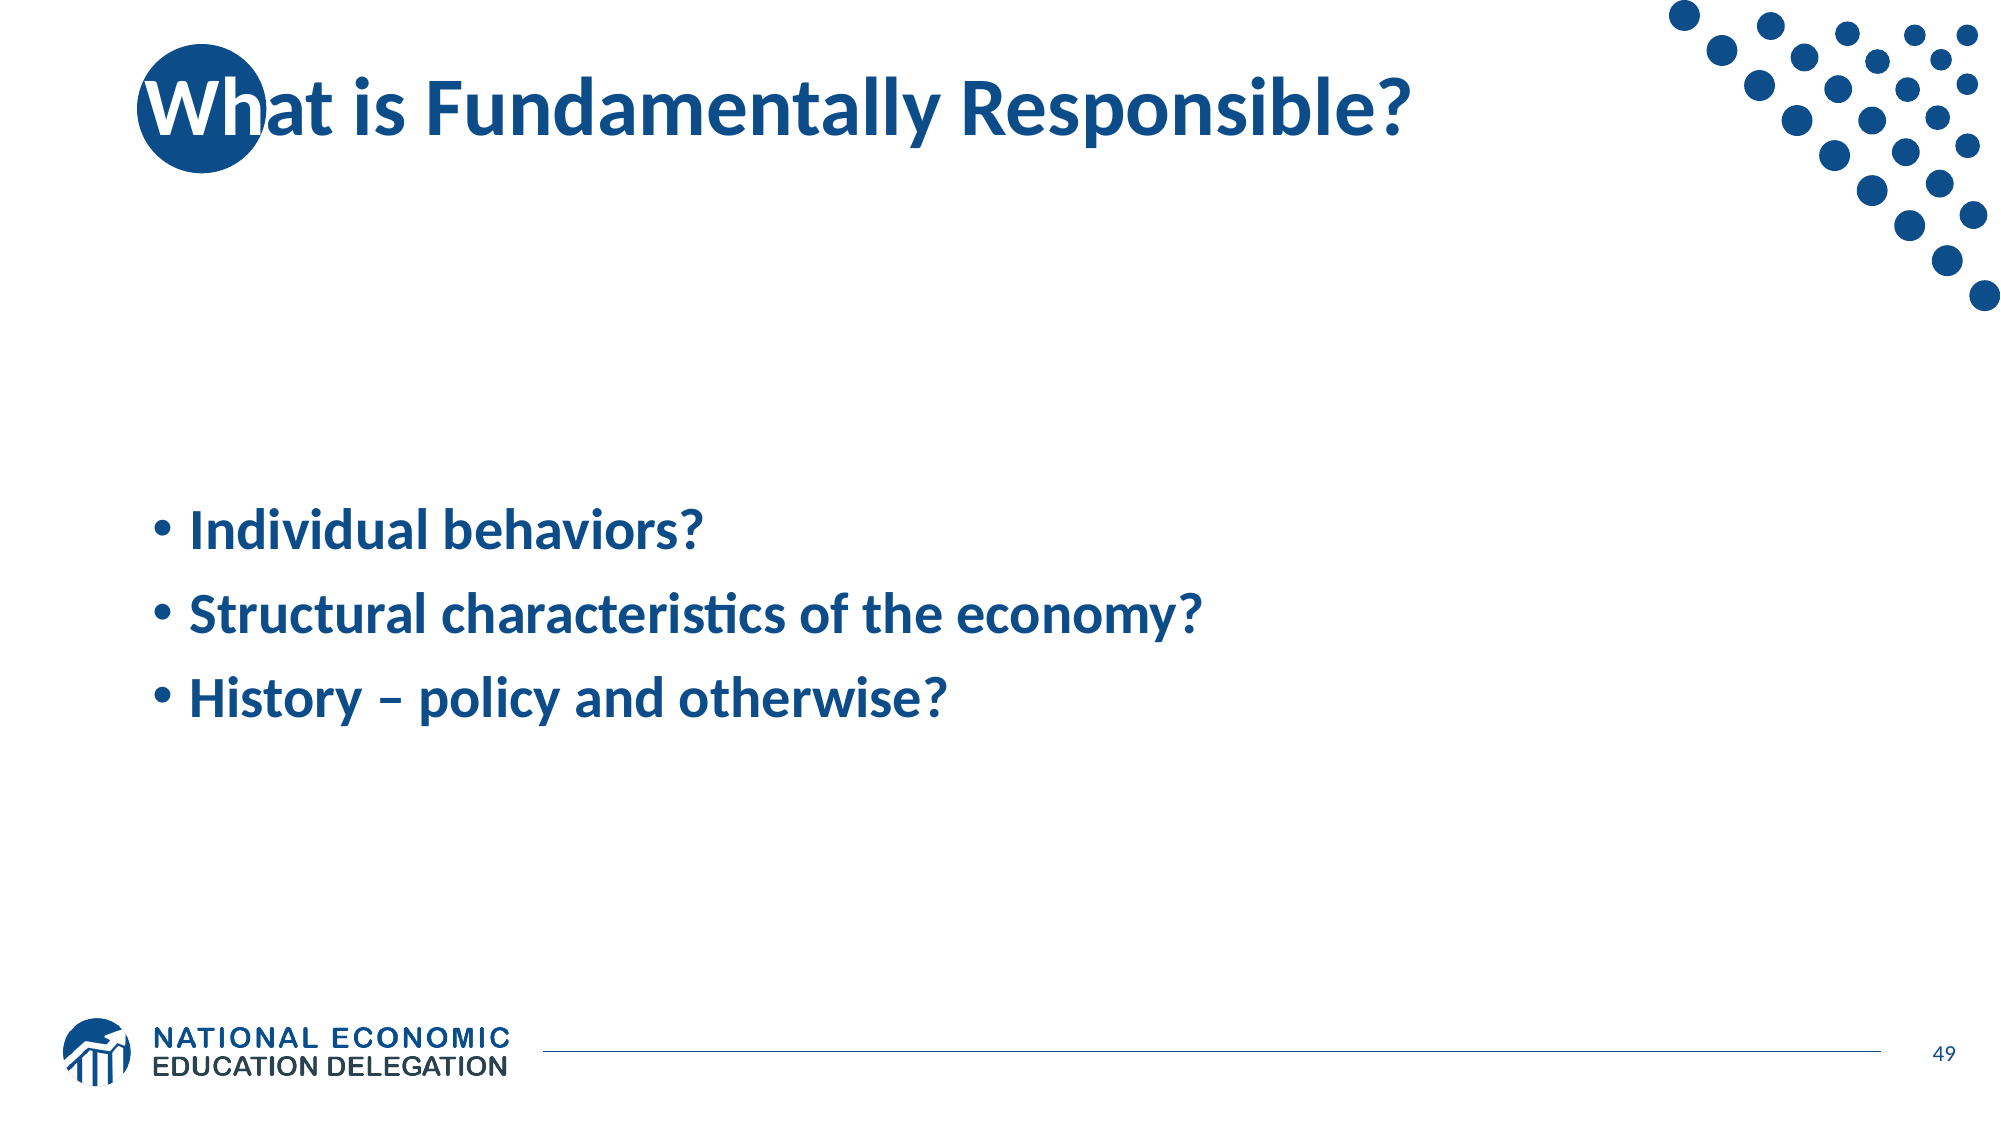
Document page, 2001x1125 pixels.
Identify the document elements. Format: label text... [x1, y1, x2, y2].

title What is Fundamentally Responsible? [129, 0, 1855, 218]
slide_number 49 [1521, 1022, 1972, 1082]
picture [55, 1013, 520, 1091]
list Individual behaviors? Structural characteristics of the economy? History – policy and otherwise? [137, 257, 1863, 972]
